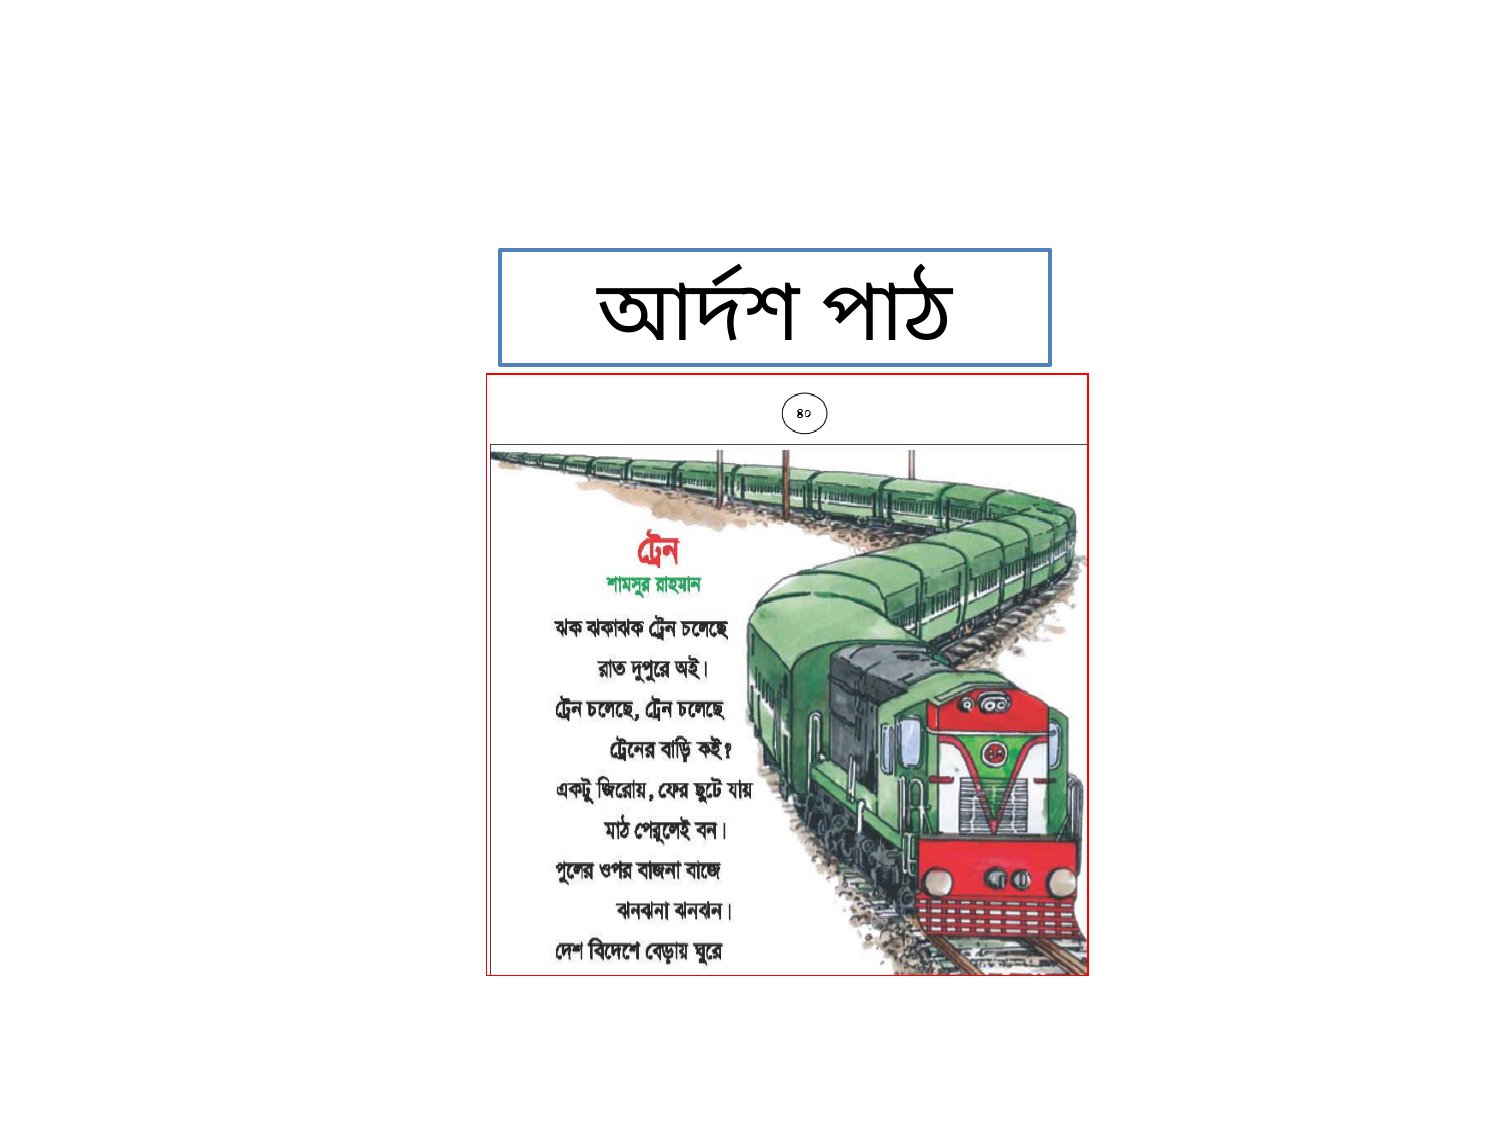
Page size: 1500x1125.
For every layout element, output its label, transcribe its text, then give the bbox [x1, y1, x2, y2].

picture [487, 374, 1088, 976]
text_box আর্দশ পাঠ [498, 248, 1052, 367]
